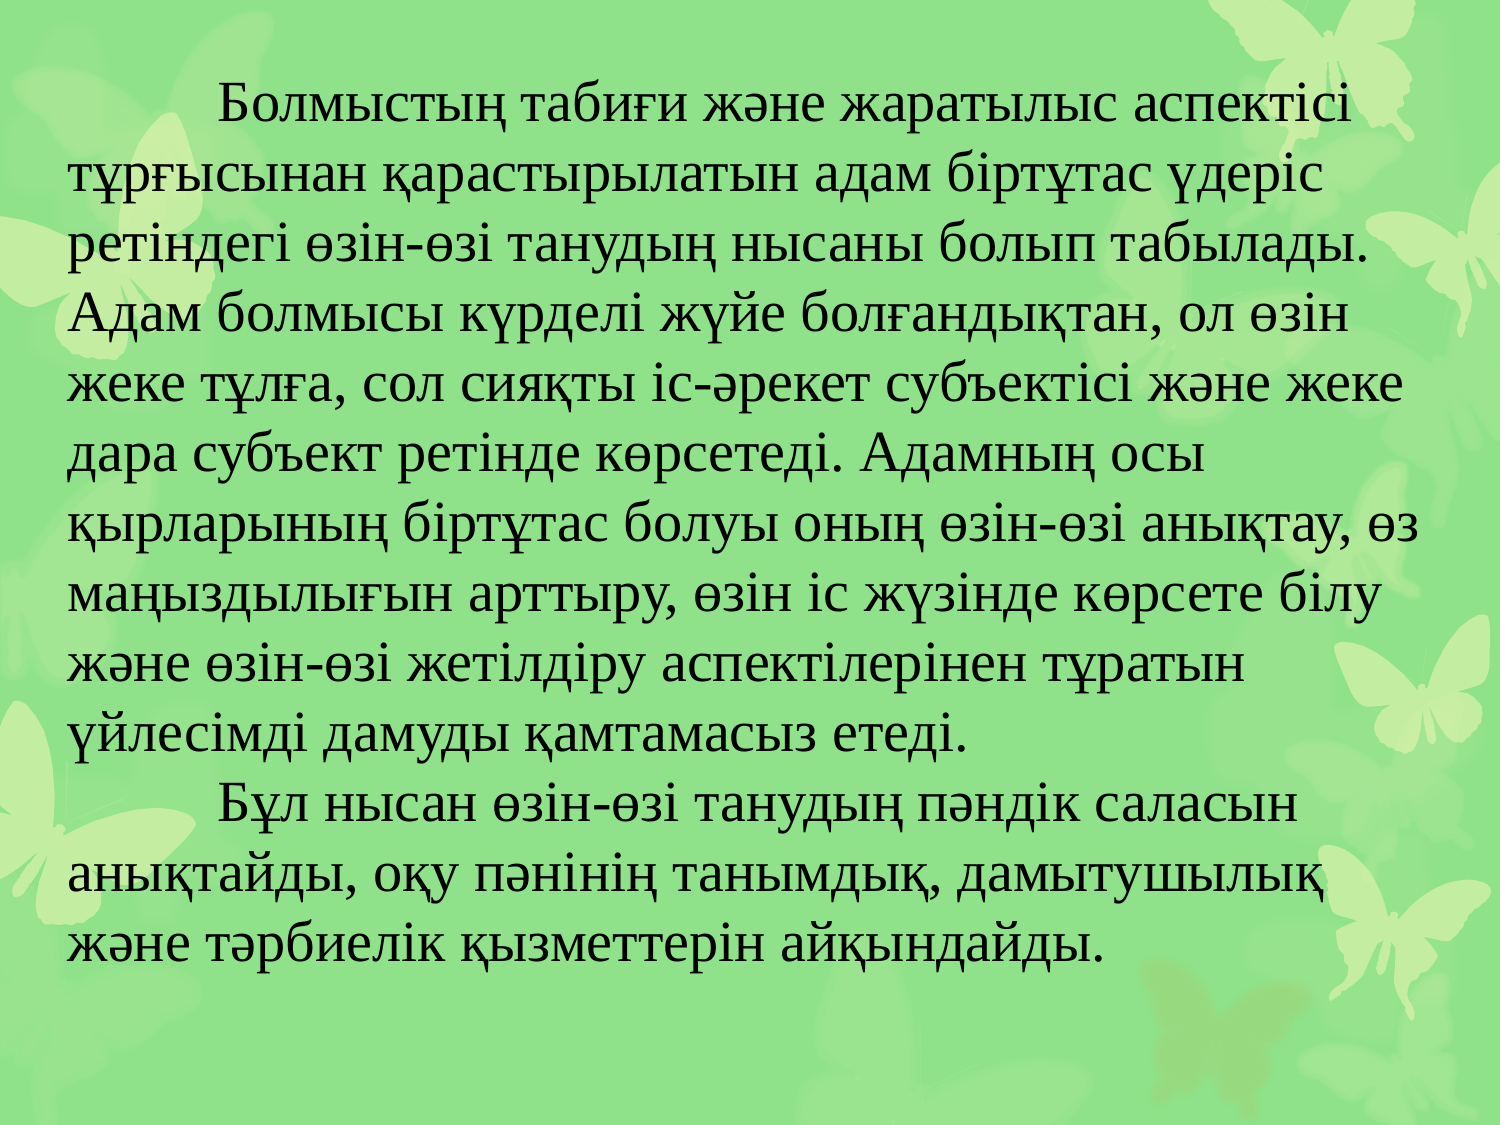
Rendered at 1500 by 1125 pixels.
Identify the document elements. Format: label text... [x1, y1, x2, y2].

text_box Болмыстың табиғи және жаратылыс аспектісі тұрғысынан қарастырылатын адам біртұтас үдеріс ретіндегі өзін-өзі танудың нысаны болып табылады. Адам болмысы күрделі жүйе болғандықтан, ол өзін жеке тұлға, сол сияқты іс-әрекет субъектісі және жеке дара субъект ретінде көрсетеді. Адамның осы қырларының біртұтас болуы оның өзін-өзі анықтау, өз маңыздылығын арттыру, өзін іс жүзінде көрсете білу және өзін-өзі жетілдіру аспектілерінен тұратын үйлесімді дамуды қамтамасыз етеді. Бұл нысан өзін-өзі танудың пәндік саласын анықтайды, оқу пәнінің танымдық, дамытушылық және тәрбиелік қызметтерін айқындайды. [53, 55, 1445, 1050]
